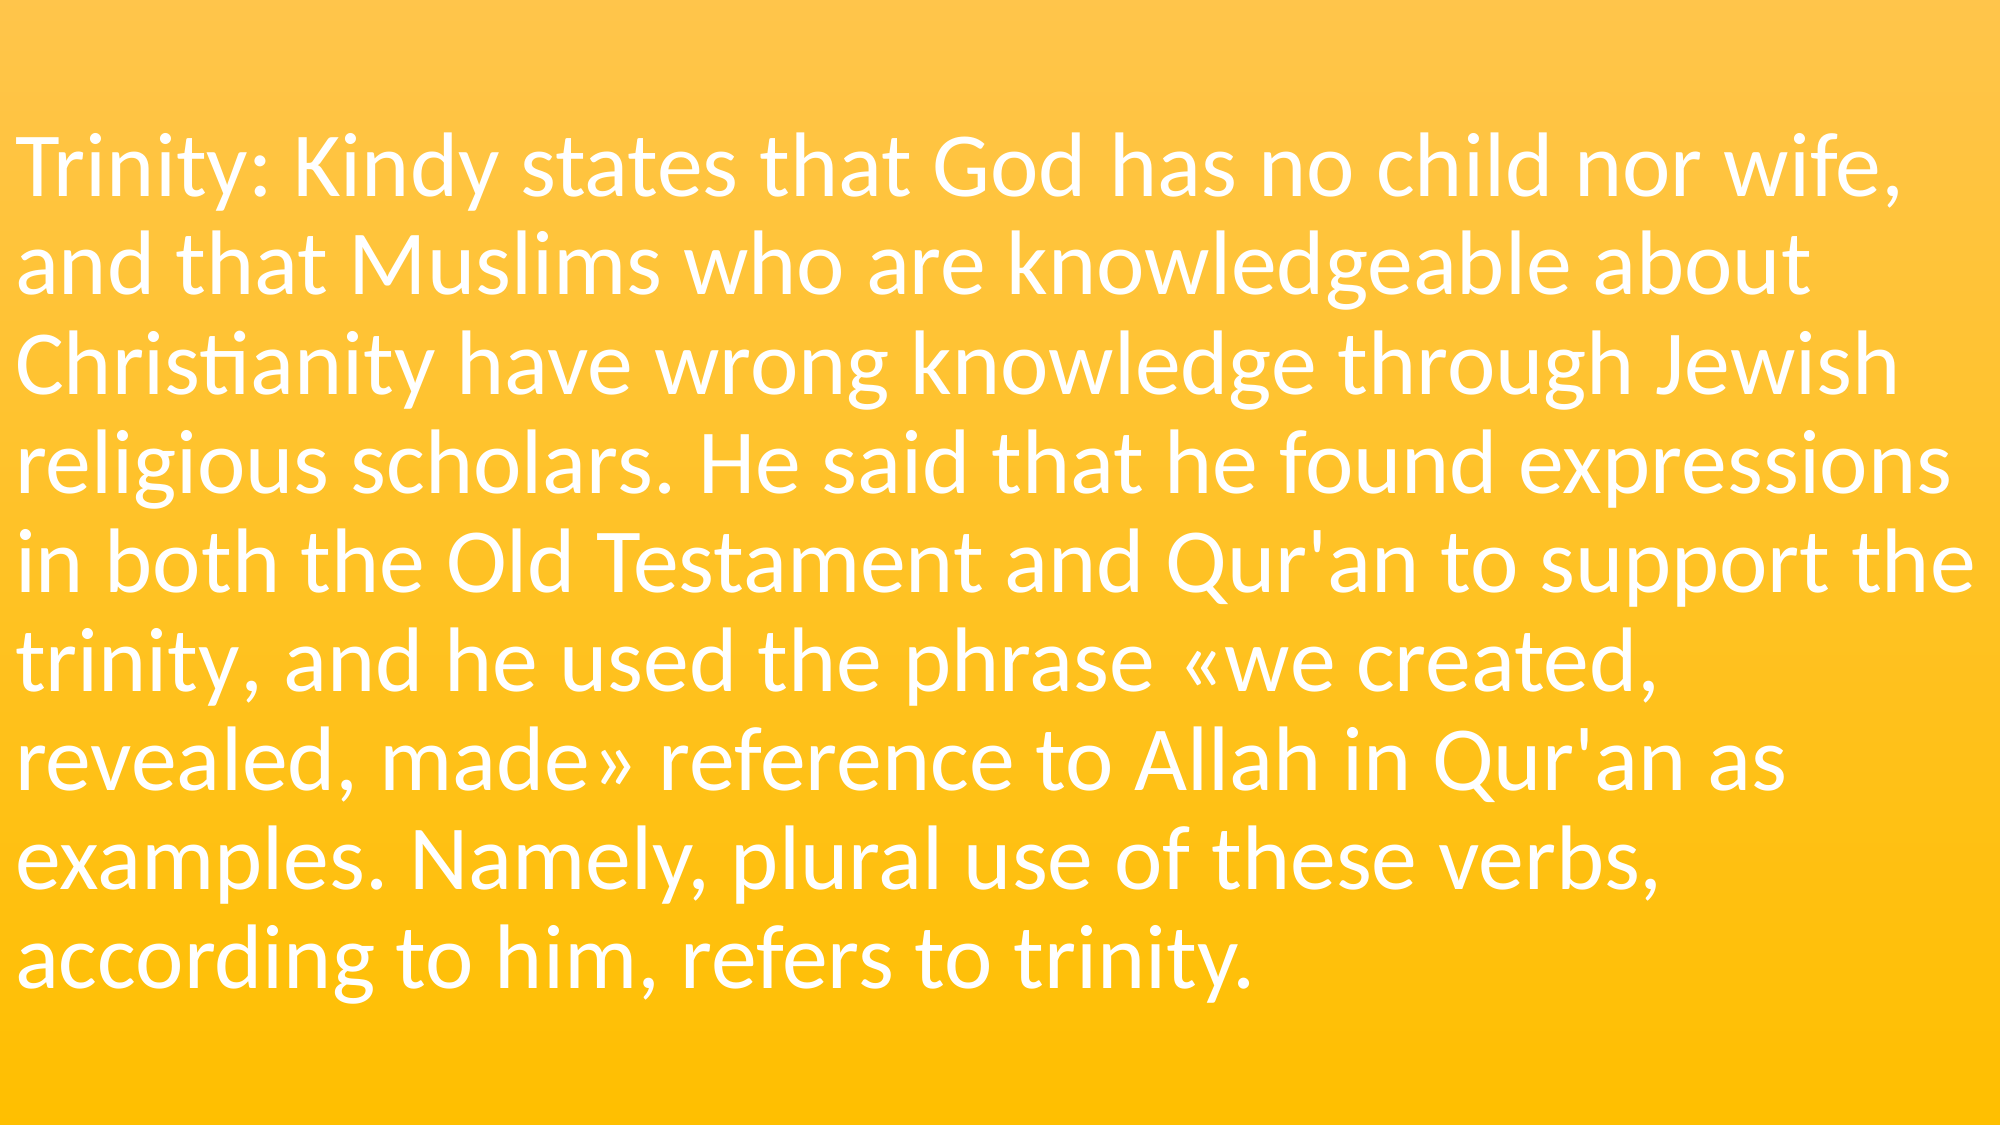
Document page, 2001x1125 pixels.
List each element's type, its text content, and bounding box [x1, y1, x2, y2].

title Trinity: Kindy states that God has no child nor wife, and that Muslims who are knowledgeable about Christianity have wrong knowledge through Jewish religious scholars. He said that he found expressions in both the Old Testament and Qur'an to support the trinity, and he used the phrase «we created, revealed, made» reference to Allah in Qur'an as examples. Namely, plural use of these verbs, according to him, refers to trinity. [0, 0, 2000, 1125]
